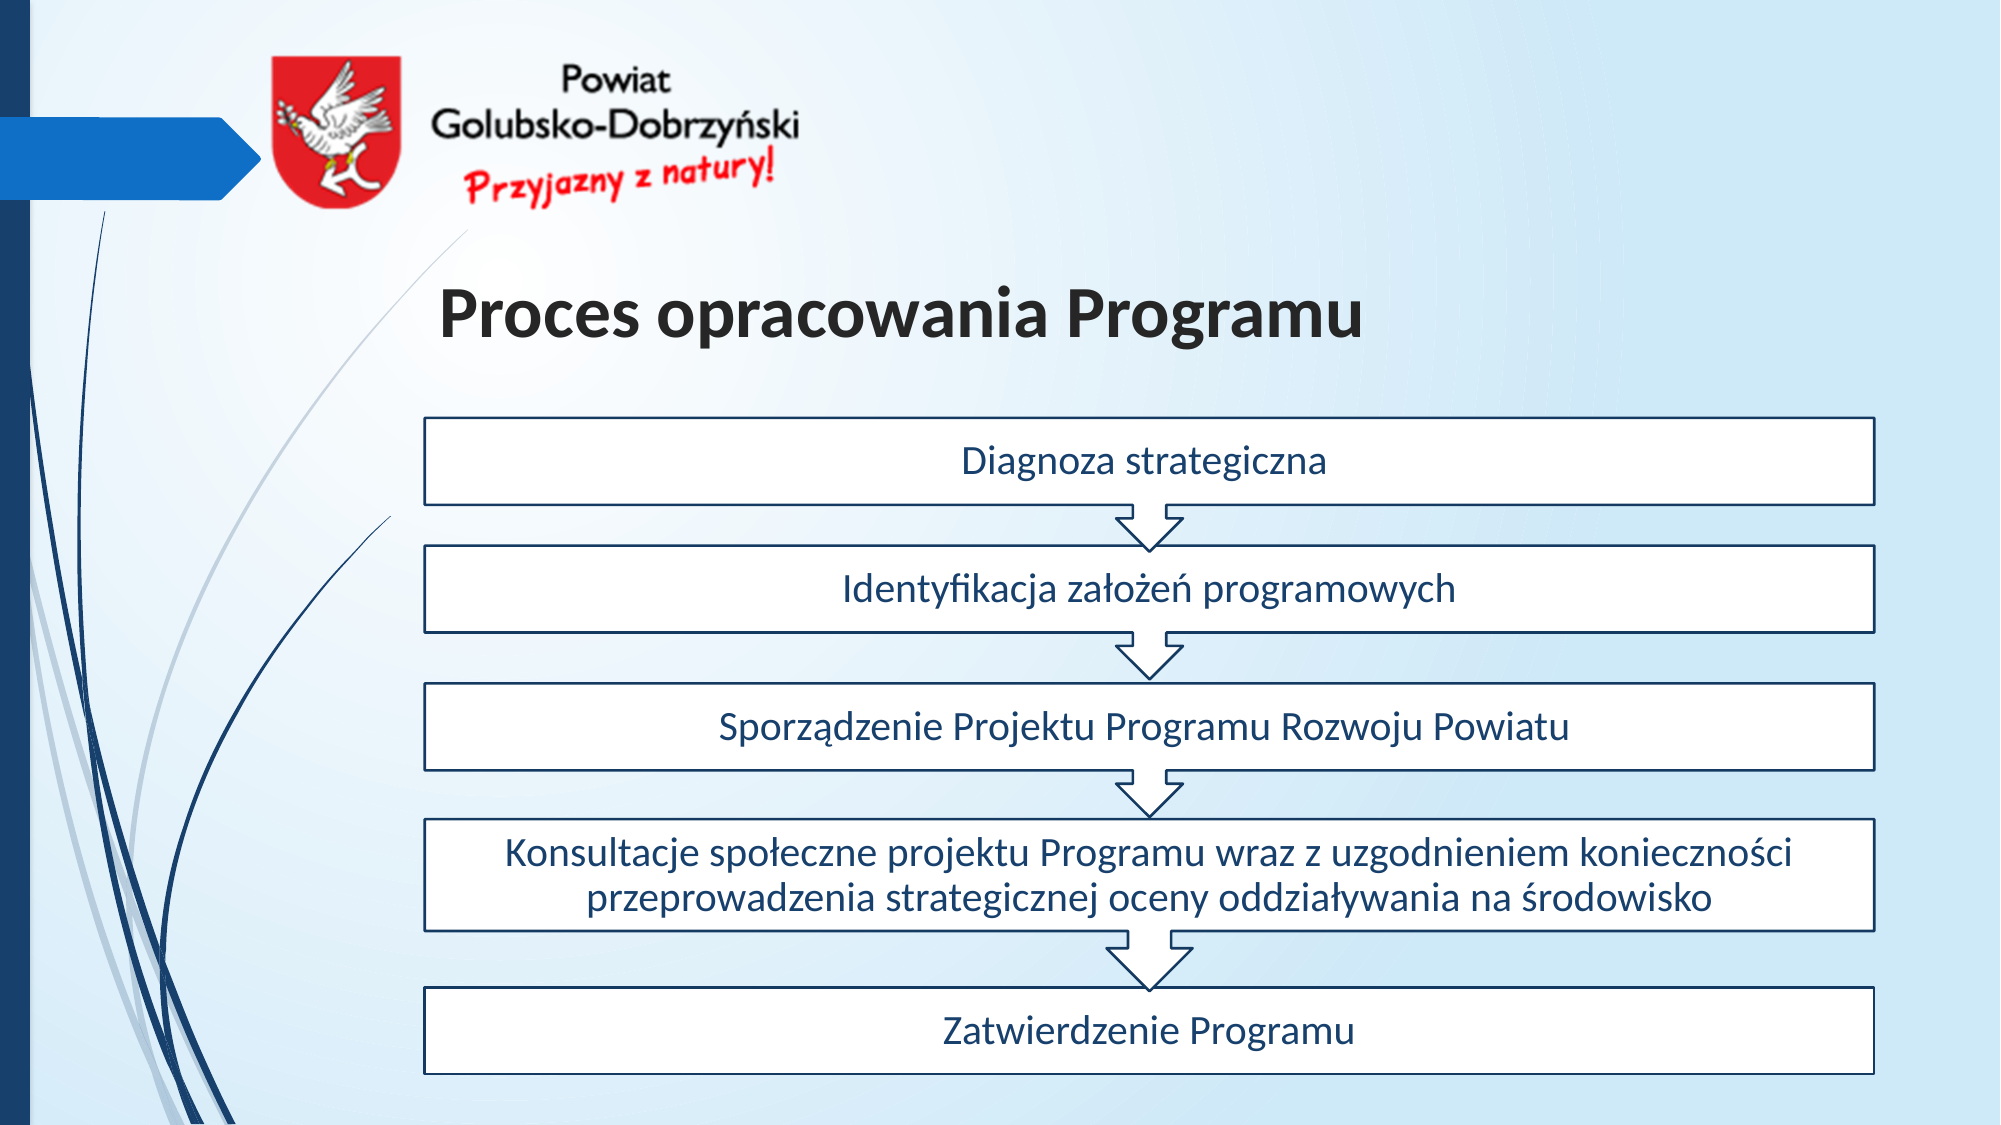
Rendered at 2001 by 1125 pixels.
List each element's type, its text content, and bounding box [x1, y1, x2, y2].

title Proces opracowania Programu [424, 256, 1887, 360]
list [424, 417, 1875, 1075]
picture [268, 54, 861, 213]
